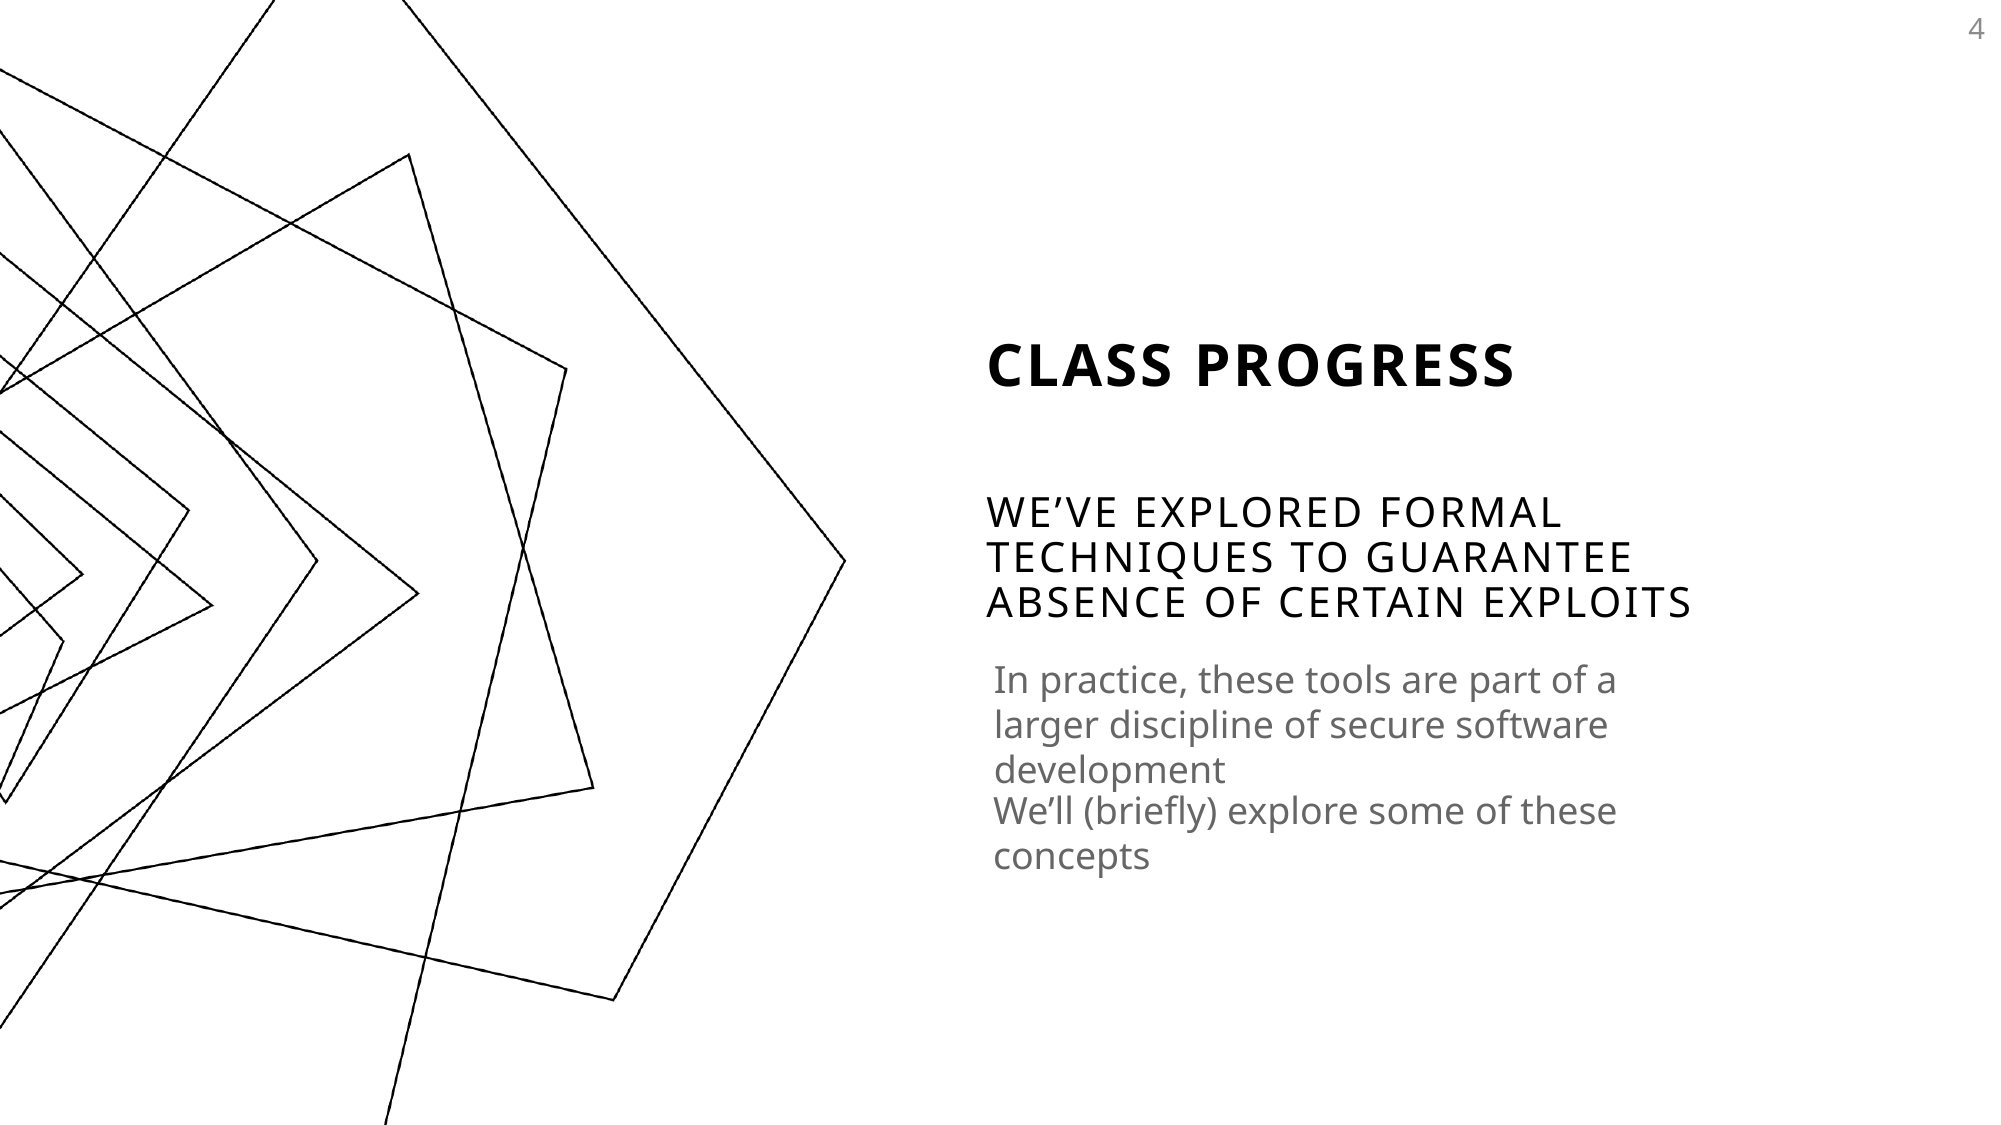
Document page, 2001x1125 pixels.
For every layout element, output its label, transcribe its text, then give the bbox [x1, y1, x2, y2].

picture [0, 0, 893, 1125]
slide_number 4 [1550, 0, 2000, 60]
title Class Progress [971, 329, 1863, 468]
list We’ve Explored formal techniques to GUARANTEE absence of certain exploits [971, 483, 1863, 879]
text_box We’ll (briefly) explore some of these concepts [978, 779, 1744, 885]
text_box In practice, these tools are part of a larger discipline of secure software development [979, 648, 1745, 799]
